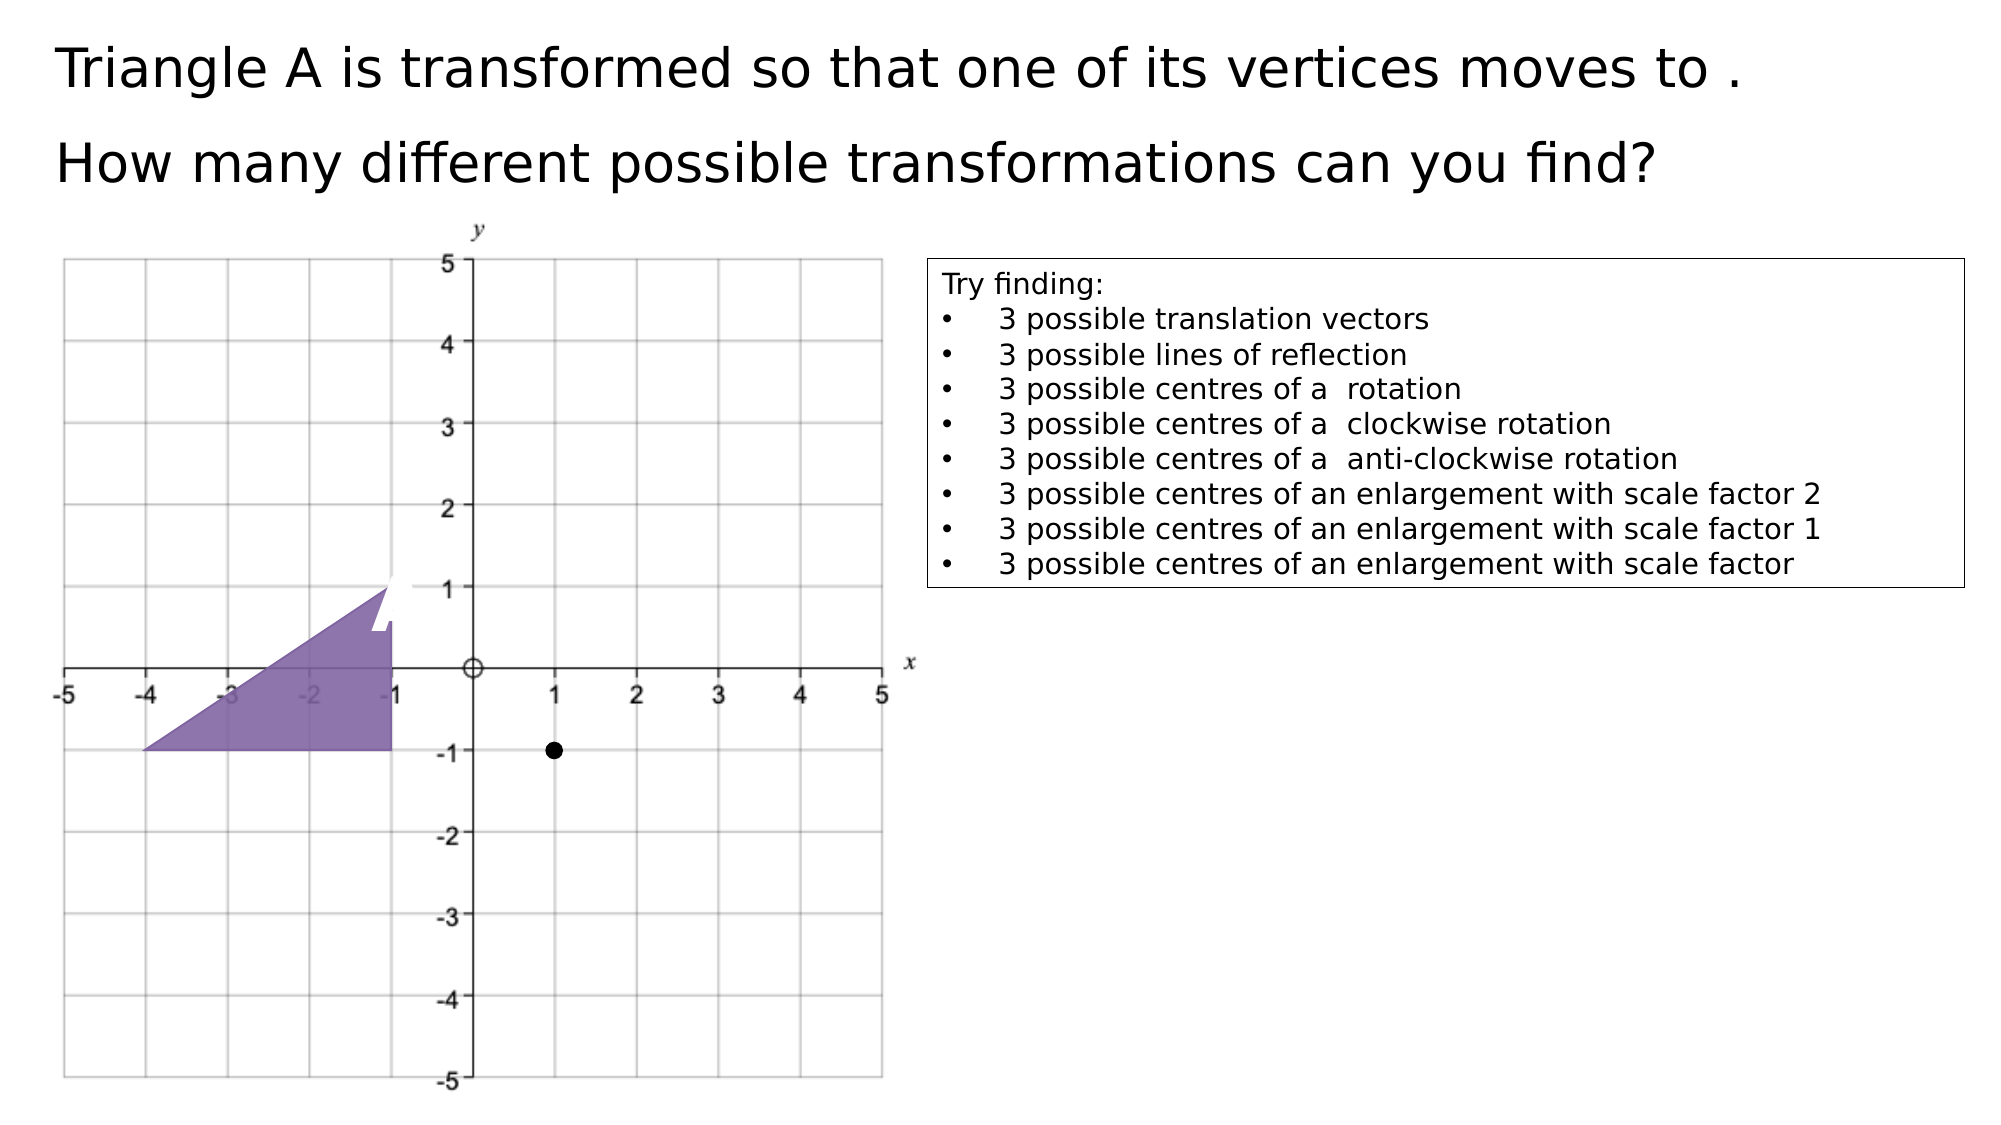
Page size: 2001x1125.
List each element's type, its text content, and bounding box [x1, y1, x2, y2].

picture [19, 214, 928, 1123]
text_box A [141, 584, 393, 752]
